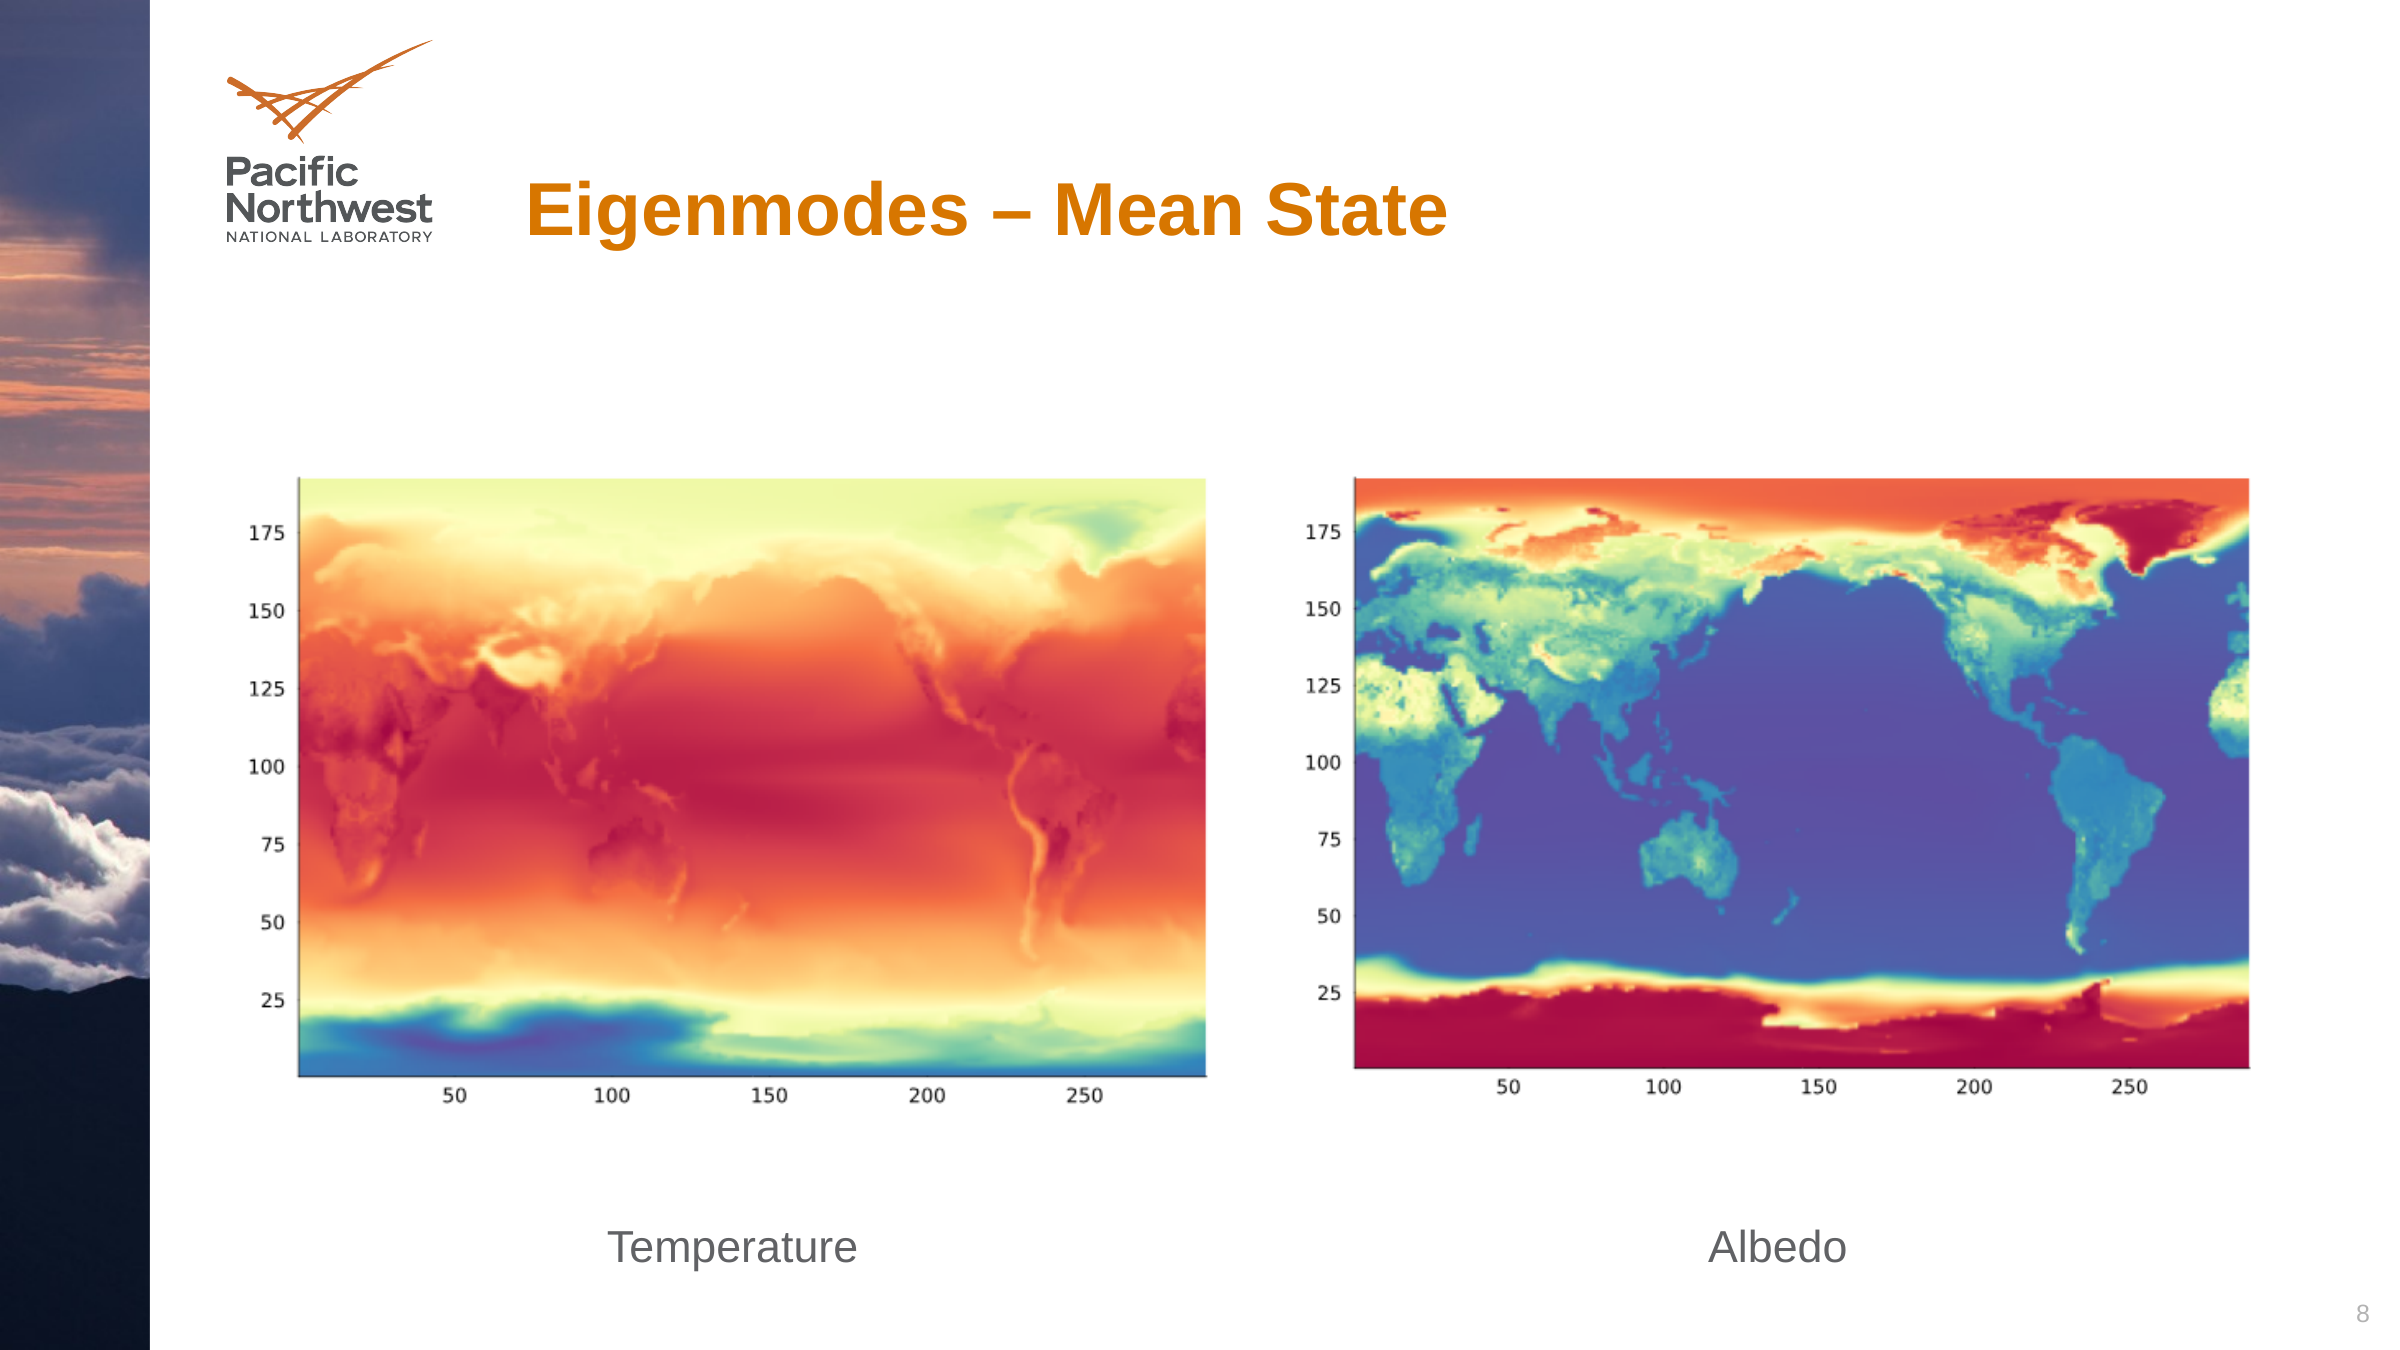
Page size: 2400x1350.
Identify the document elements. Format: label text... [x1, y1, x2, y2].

picture [0, 0, 149, 1350]
text_box Temperature [507, 1209, 958, 1279]
picture [225, 38, 435, 244]
picture [229, 459, 1226, 1124]
text_box Albedo [1552, 1209, 2003, 1279]
slide_number 8 [2295, 1275, 2370, 1350]
title Eigenmodes – Mean State [525, 44, 2325, 260]
picture [1286, 459, 2269, 1115]
